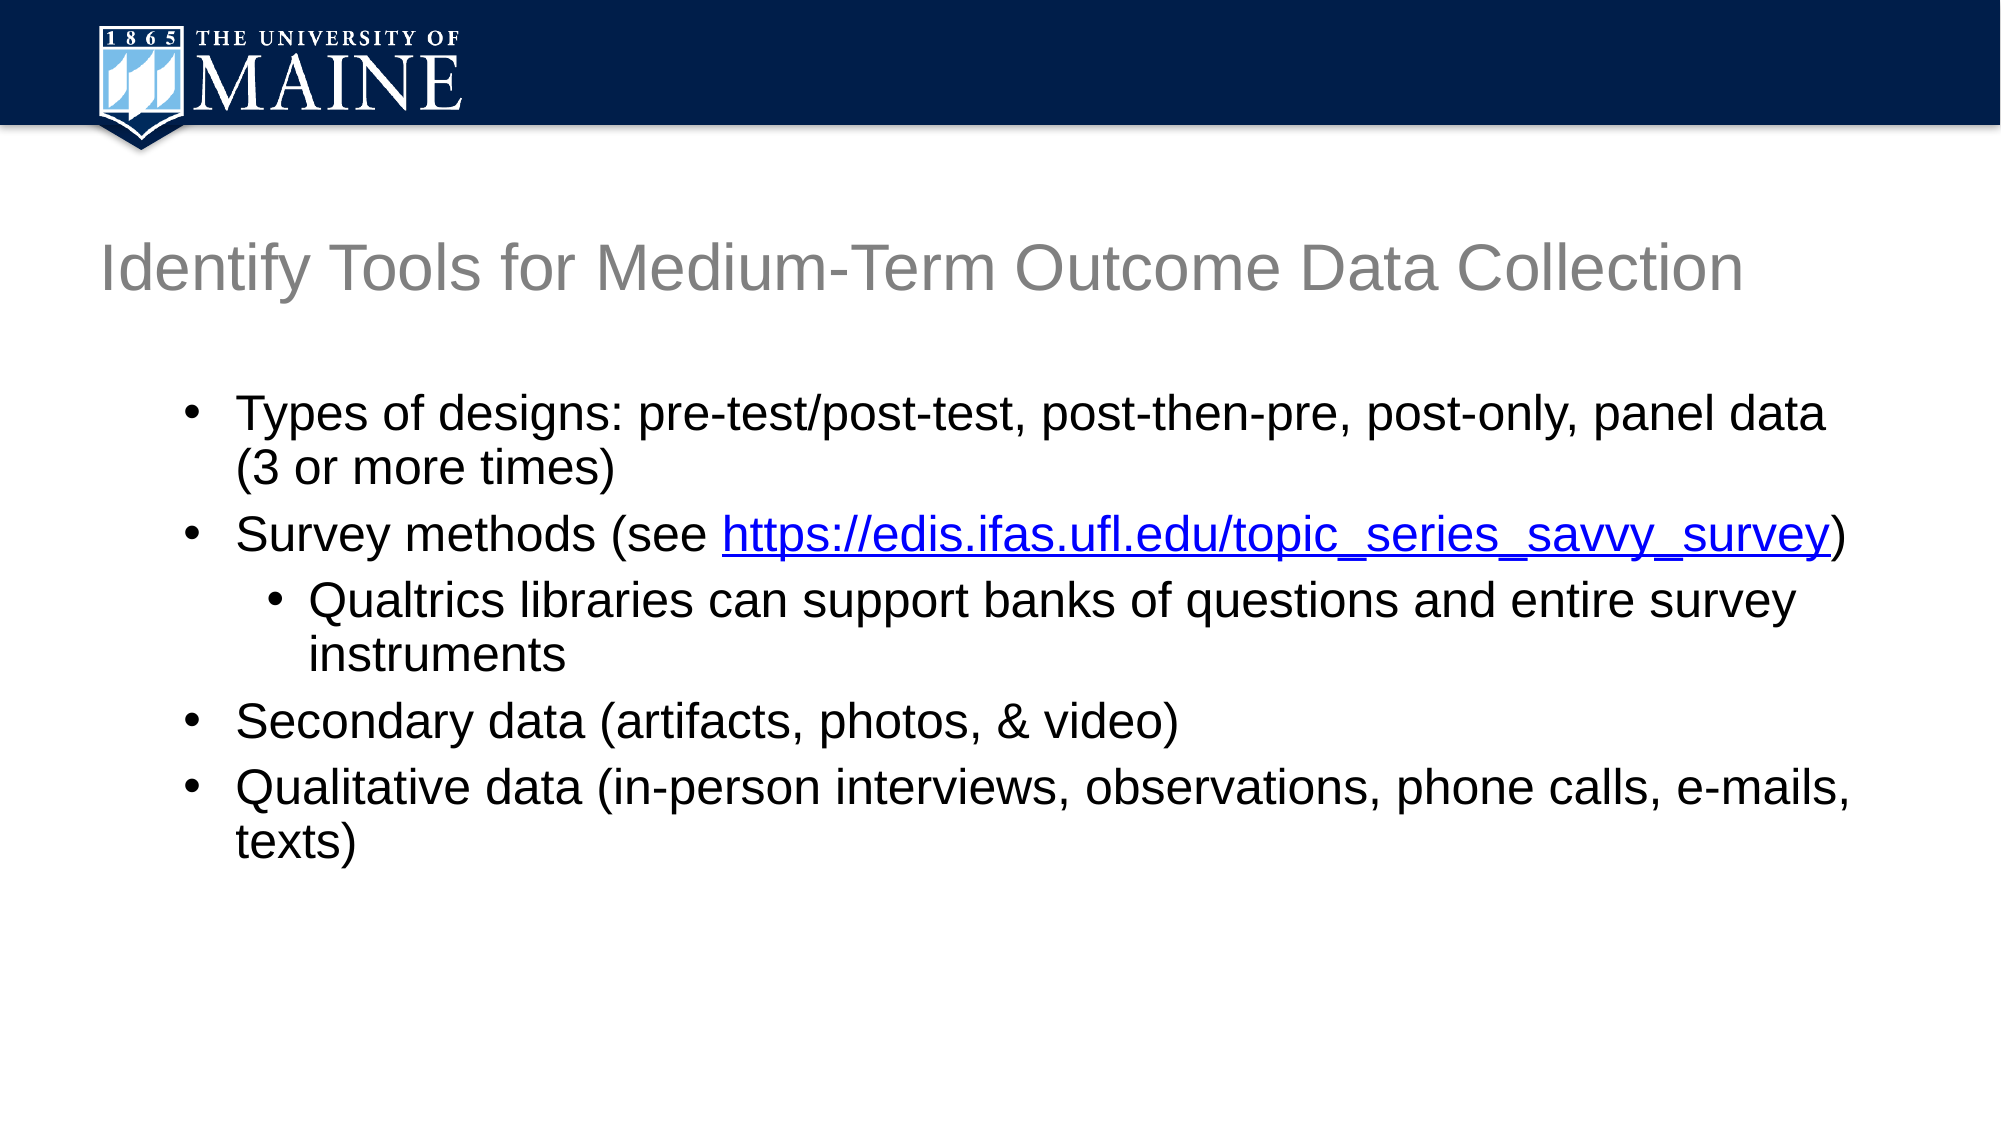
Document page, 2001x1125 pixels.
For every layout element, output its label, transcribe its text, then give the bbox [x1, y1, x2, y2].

picture [90, 20, 474, 143]
list Types of designs: pre-test/post-test, post-then-pre, post-only, panel data (3 or more times) Survey methods (see https://edis.ifas.ufl.edu/topic_series_savvy_survey) Qualtrics libraries can support banks of questions and entire survey instruments Secondary data (artifacts, photos, & video) Qualitative data (in-person interviews, observations, phone calls, e-mails, texts) [99, 387, 1900, 1005]
list Identify Tools for Medium-Term Outcome Data Collection [99, 224, 1900, 375]
